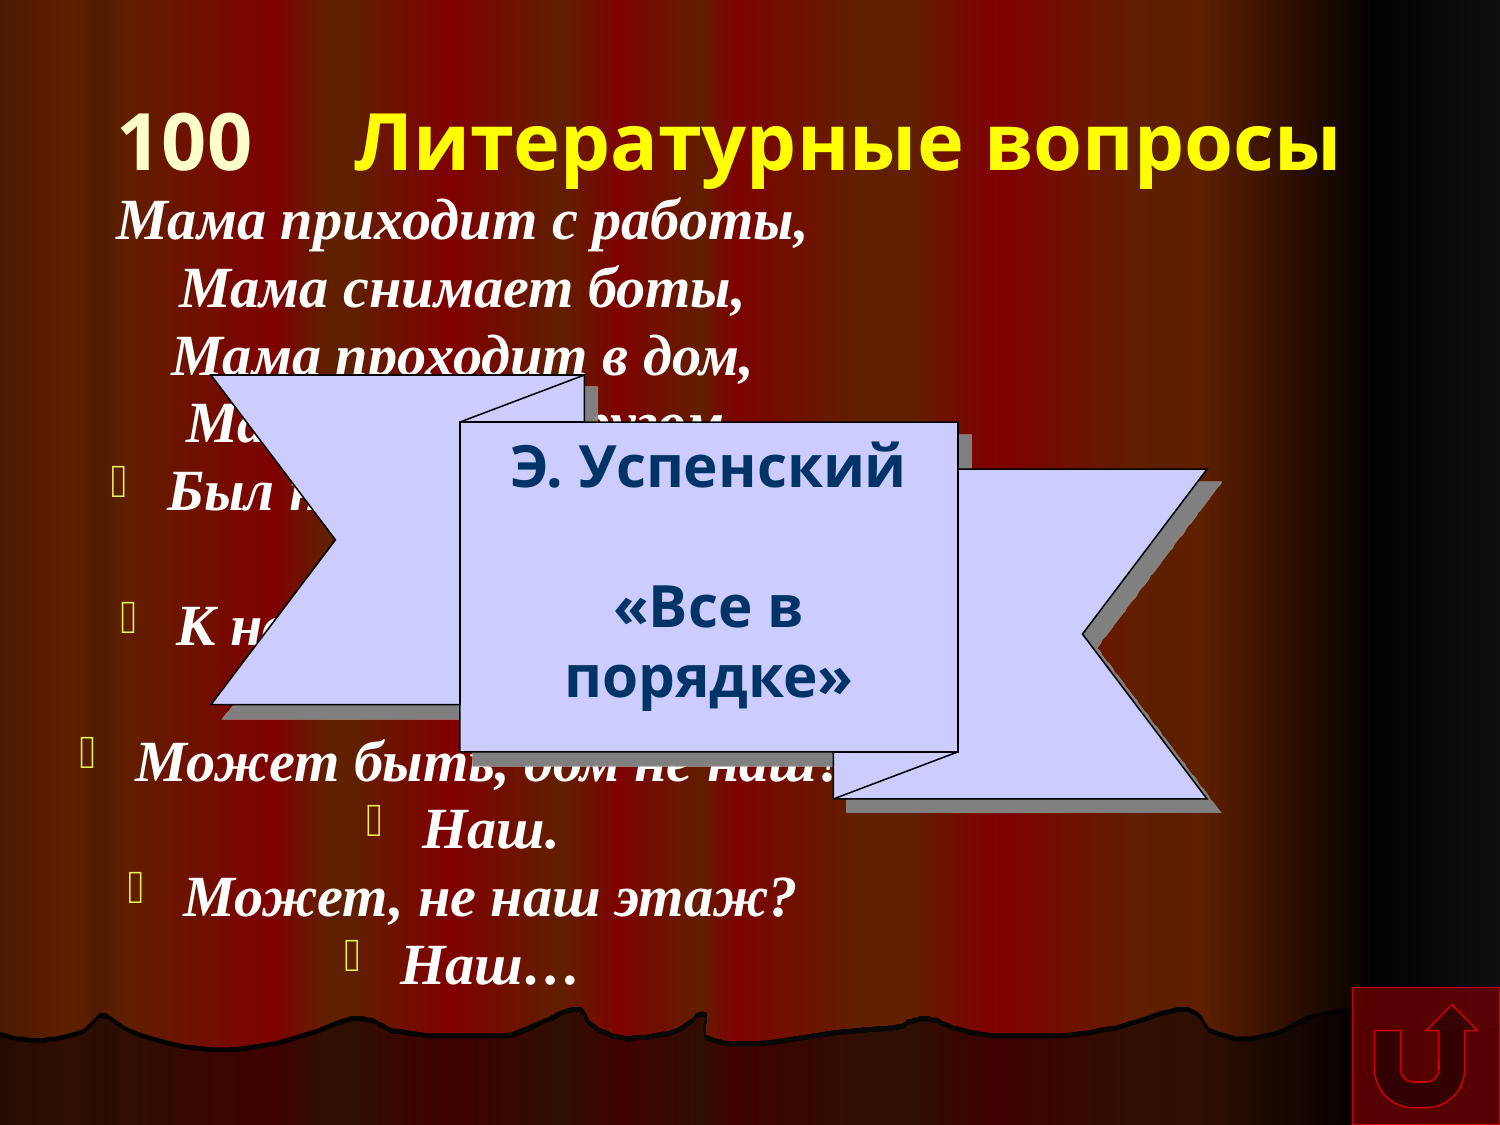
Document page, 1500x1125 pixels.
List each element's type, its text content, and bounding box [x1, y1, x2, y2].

title 100 Литературные вопросы [74, 45, 1426, 233]
list Мама приходит с работы, Мама снимает боты, Мама проходит в дом, Мама глядит кругом. Был на квартиру налет? Нет. К нам заходил бегемот? Нет. Может быть, дом не наш? Наш. Может, не наш этаж? Наш… [46, 187, 880, 1125]
text_box [1352, 987, 1500, 1125]
text_box Э. Успенский «Все в порядке» [210, 375, 1208, 799]
